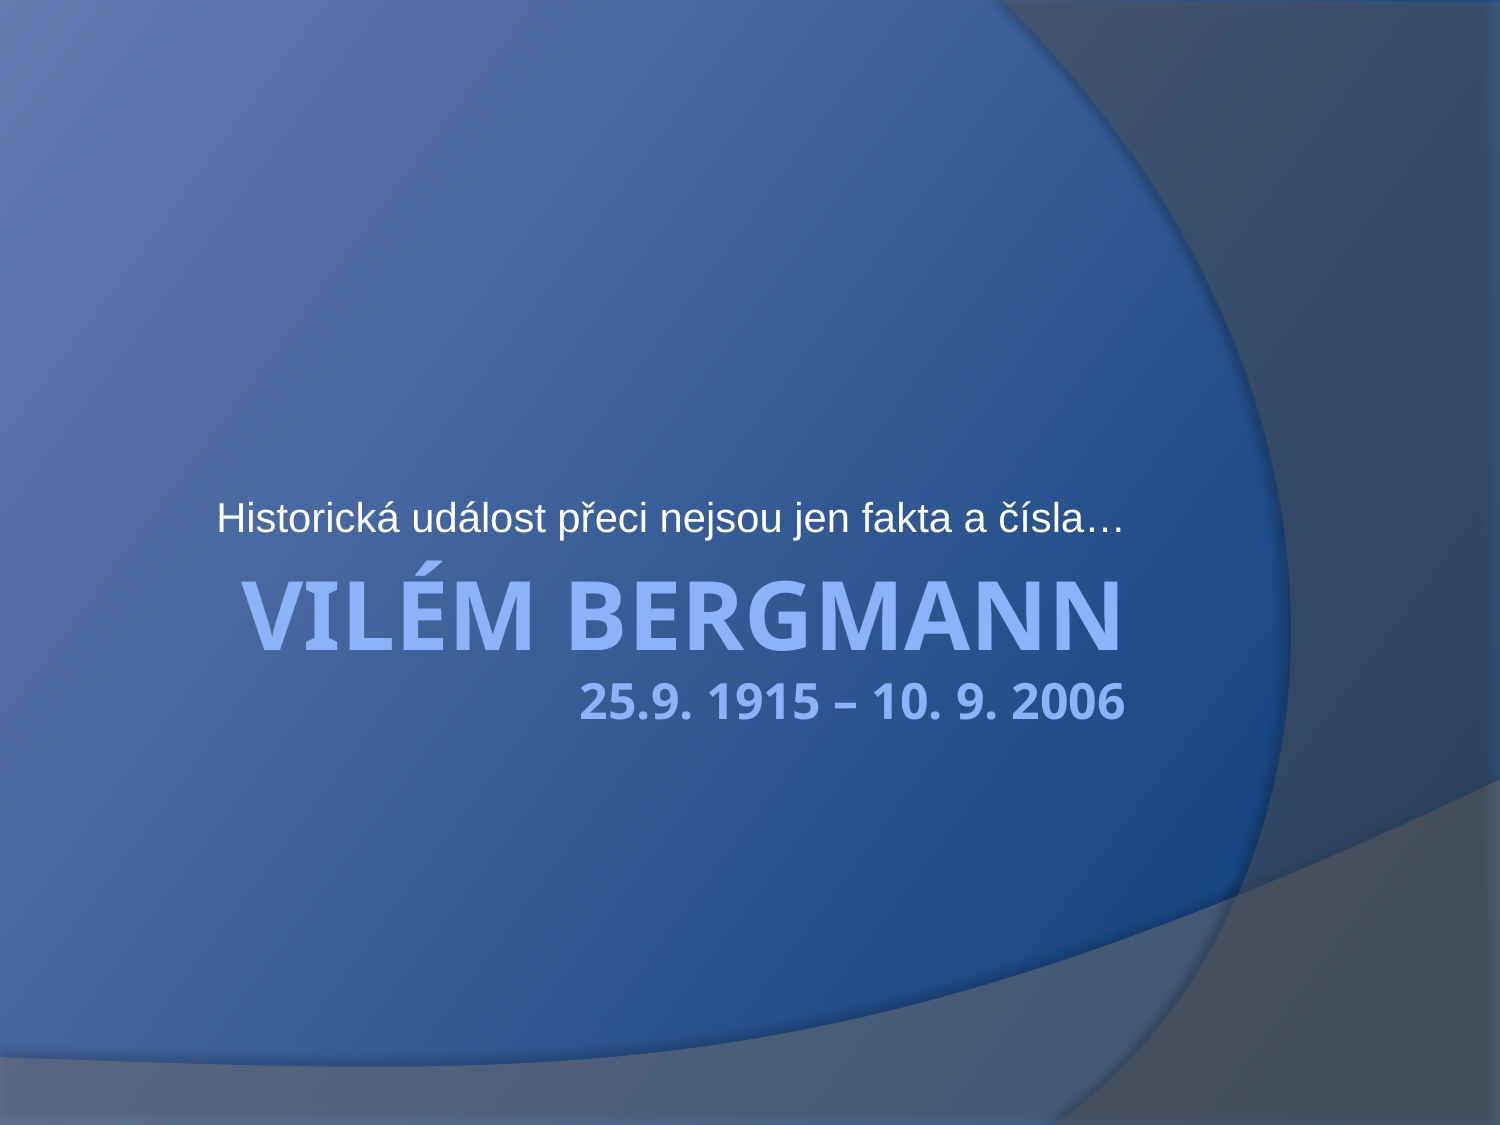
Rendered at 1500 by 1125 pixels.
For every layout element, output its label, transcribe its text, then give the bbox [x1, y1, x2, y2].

subtitle Historická událost přeci nejsou jen fakta a čísla… [71, 253, 1134, 541]
title Vilém Bergmann 25.9. 1915 – 10. 9. 2006 [70, 547, 1134, 925]
